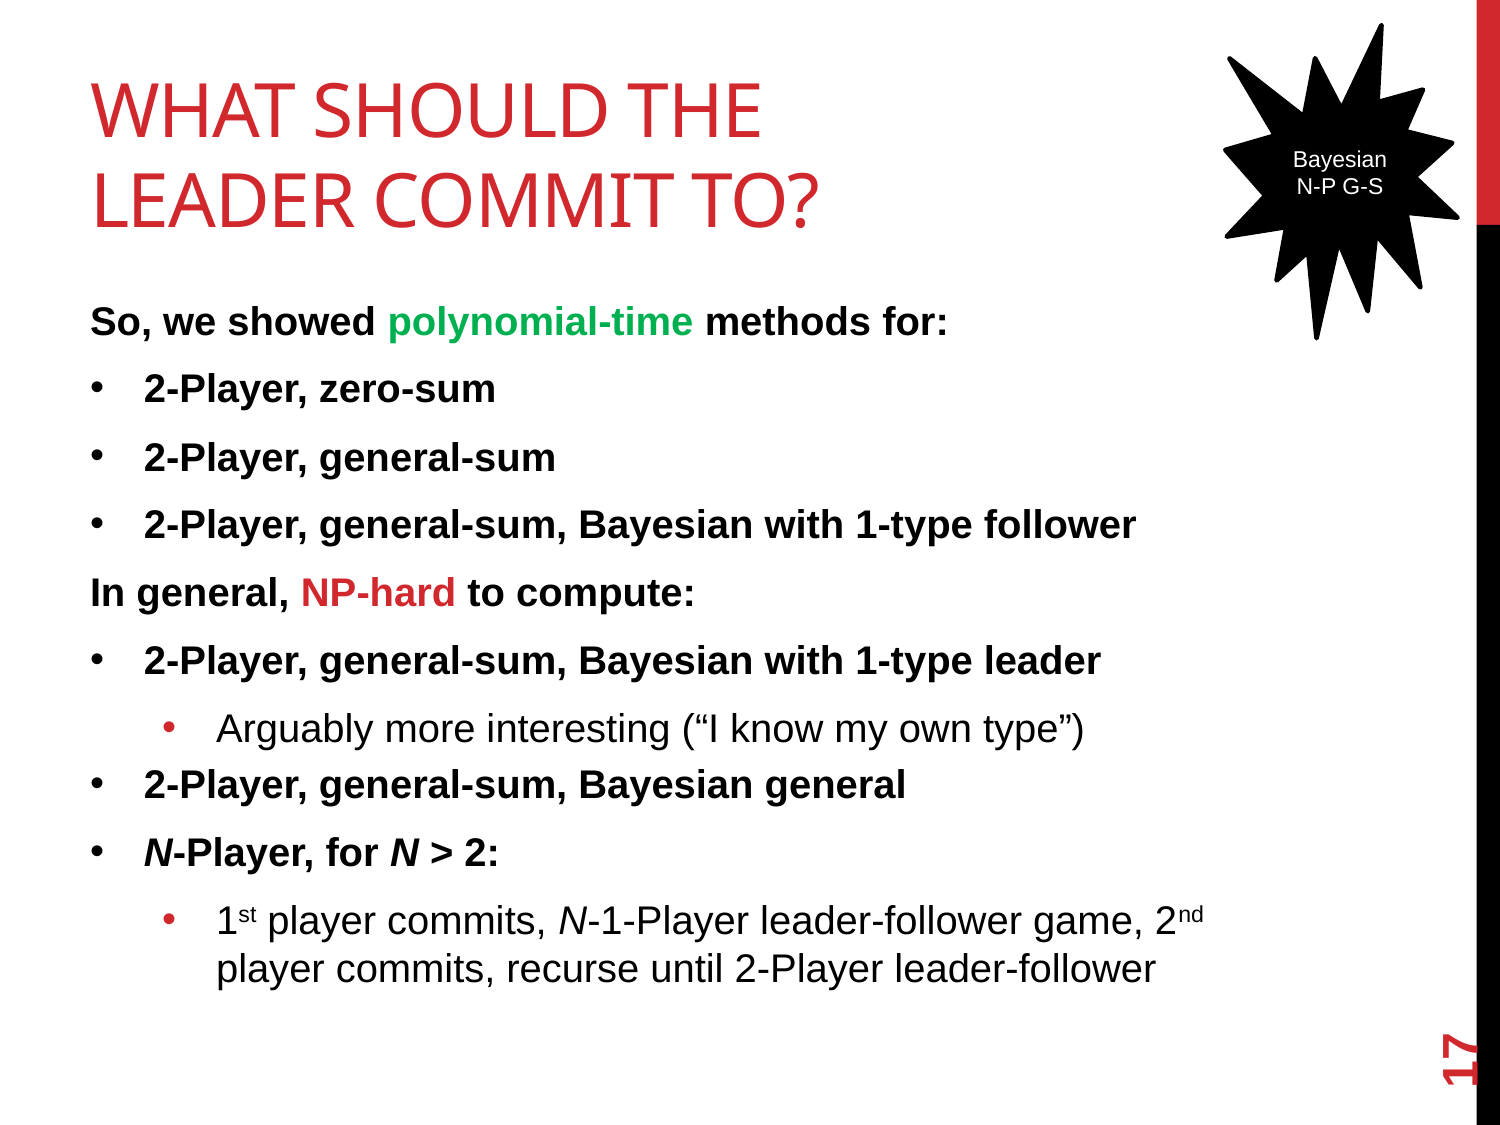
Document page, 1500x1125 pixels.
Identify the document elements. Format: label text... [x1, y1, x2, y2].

text_box Bayesian N-P G-S [1223, 22, 1460, 341]
slide_number 17 [1427, 887, 1488, 1104]
title What should the leader commit to? [75, 25, 1025, 250]
list So, we showed polynomial-time methods for: 2-Player, zero-sum 2-Player, general-sum 2-Player, general-sum, Bayesian with 1-type follower In general, NP-hard to compute: 2-Player, general-sum, Bayesian with 1-type leader Arguably more interesting (“I know my own type”) 2-Player, general-sum, Bayesian general N-Player, for N > 2: 1st player commits, N-1-Player leader-follower game, 2nd player commits, recurse until 2-Player leader-follower [75, 287, 1325, 1005]
